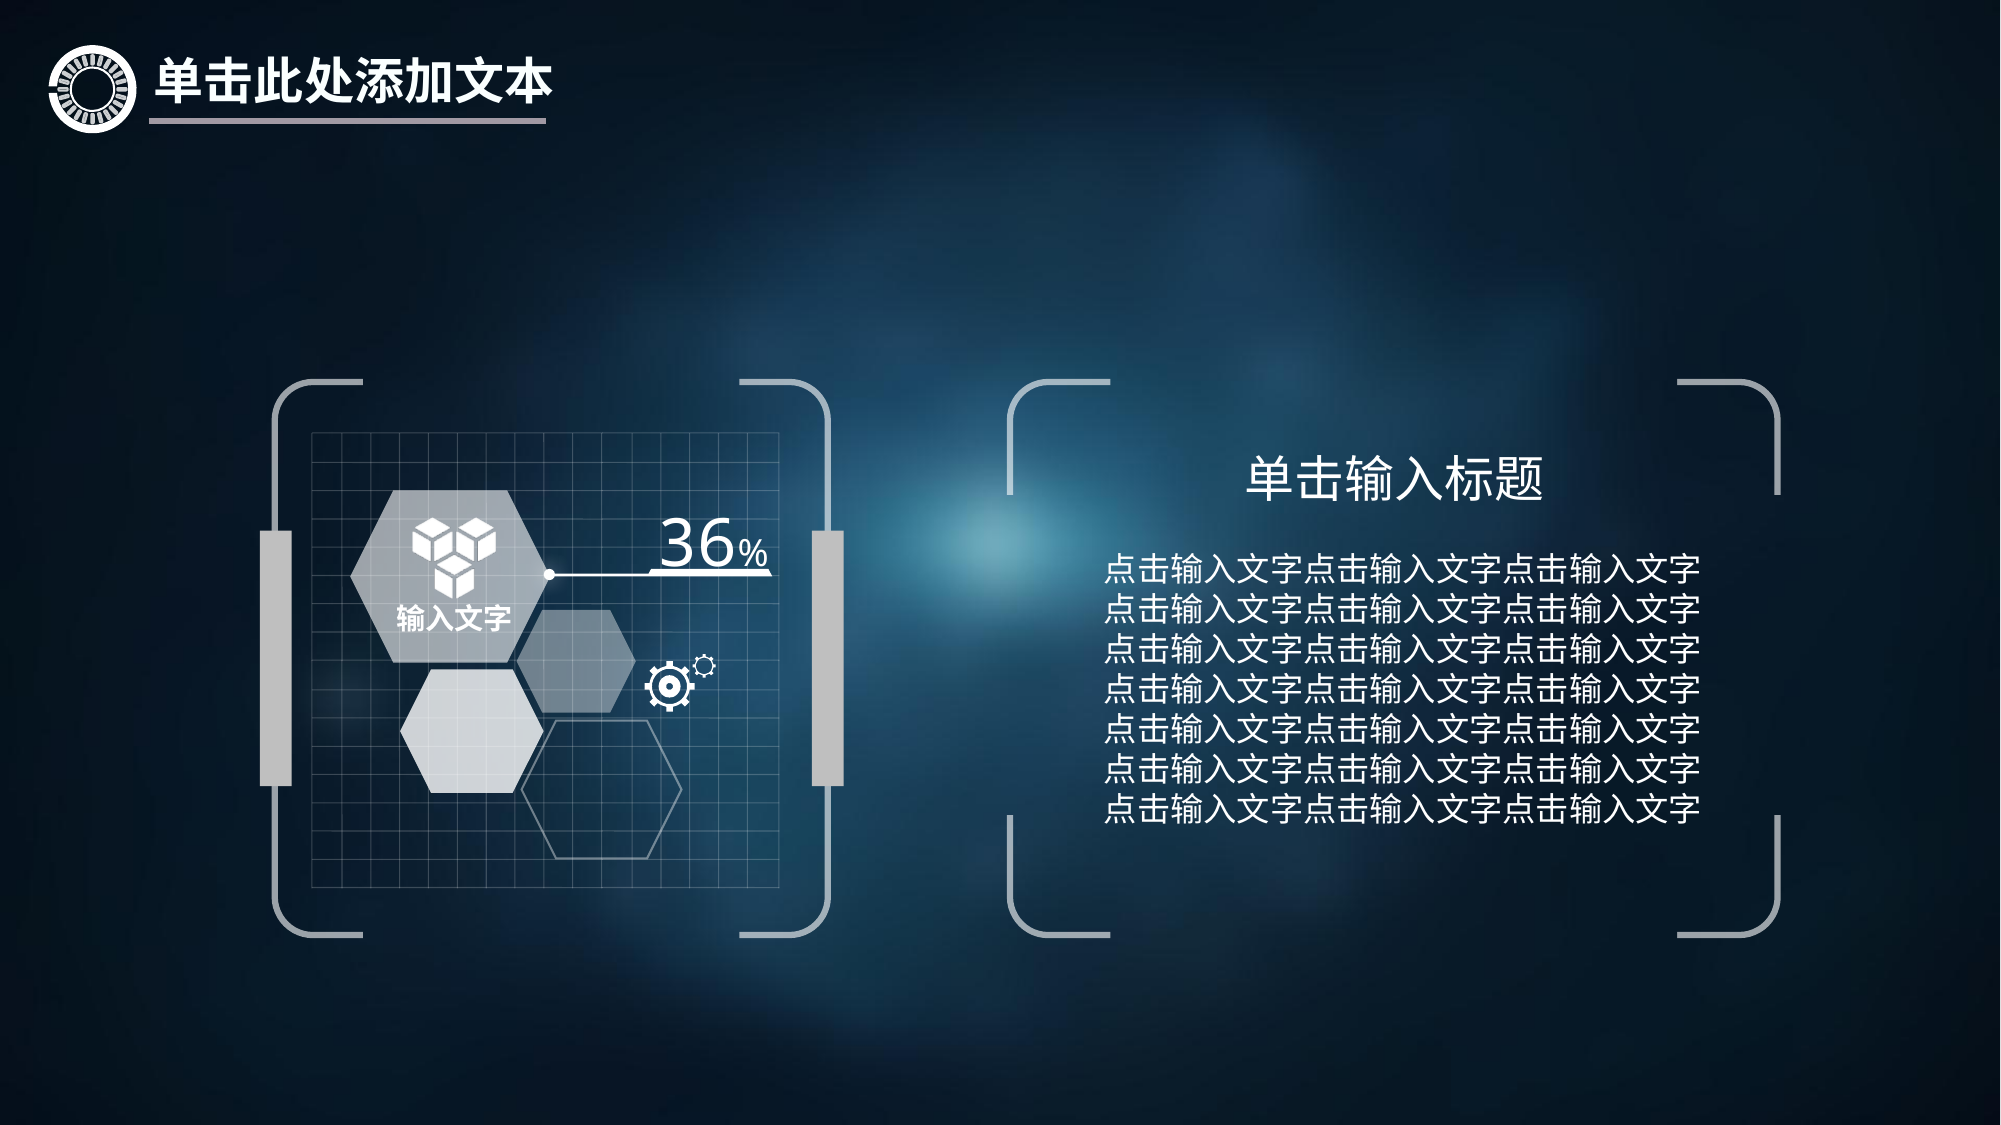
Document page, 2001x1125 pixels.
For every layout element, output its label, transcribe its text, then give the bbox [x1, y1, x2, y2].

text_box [989, 358, 1800, 950]
text_box 单击此处添加文本 [137, 54, 579, 113]
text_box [259, 358, 844, 950]
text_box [515, 540, 583, 609]
picture [0, 0, 2001, 1125]
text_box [48, 45, 137, 134]
